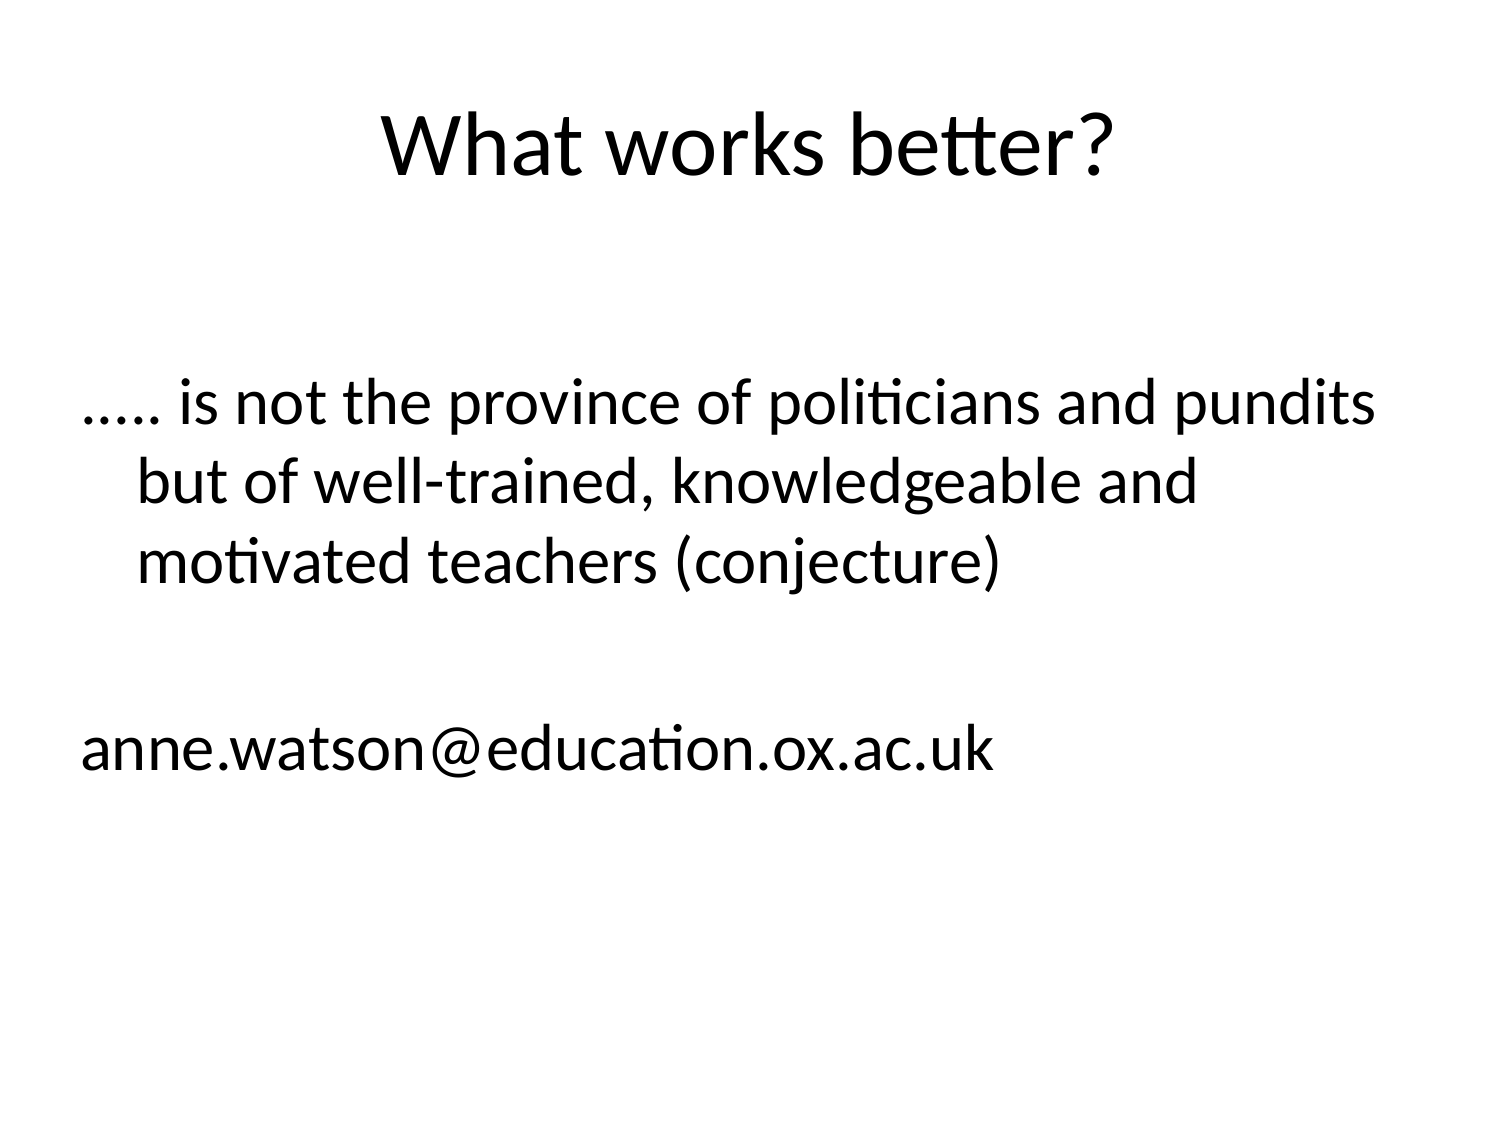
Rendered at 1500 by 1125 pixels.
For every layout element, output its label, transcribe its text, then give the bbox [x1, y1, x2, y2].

title What works better? [75, 45, 1425, 233]
list ..... is not the province of politicians and pundits but of well-trained, knowledgeable and motivated teachers (conjecture) anne.watson@education.ox.ac.uk [64, 349, 1415, 1093]
